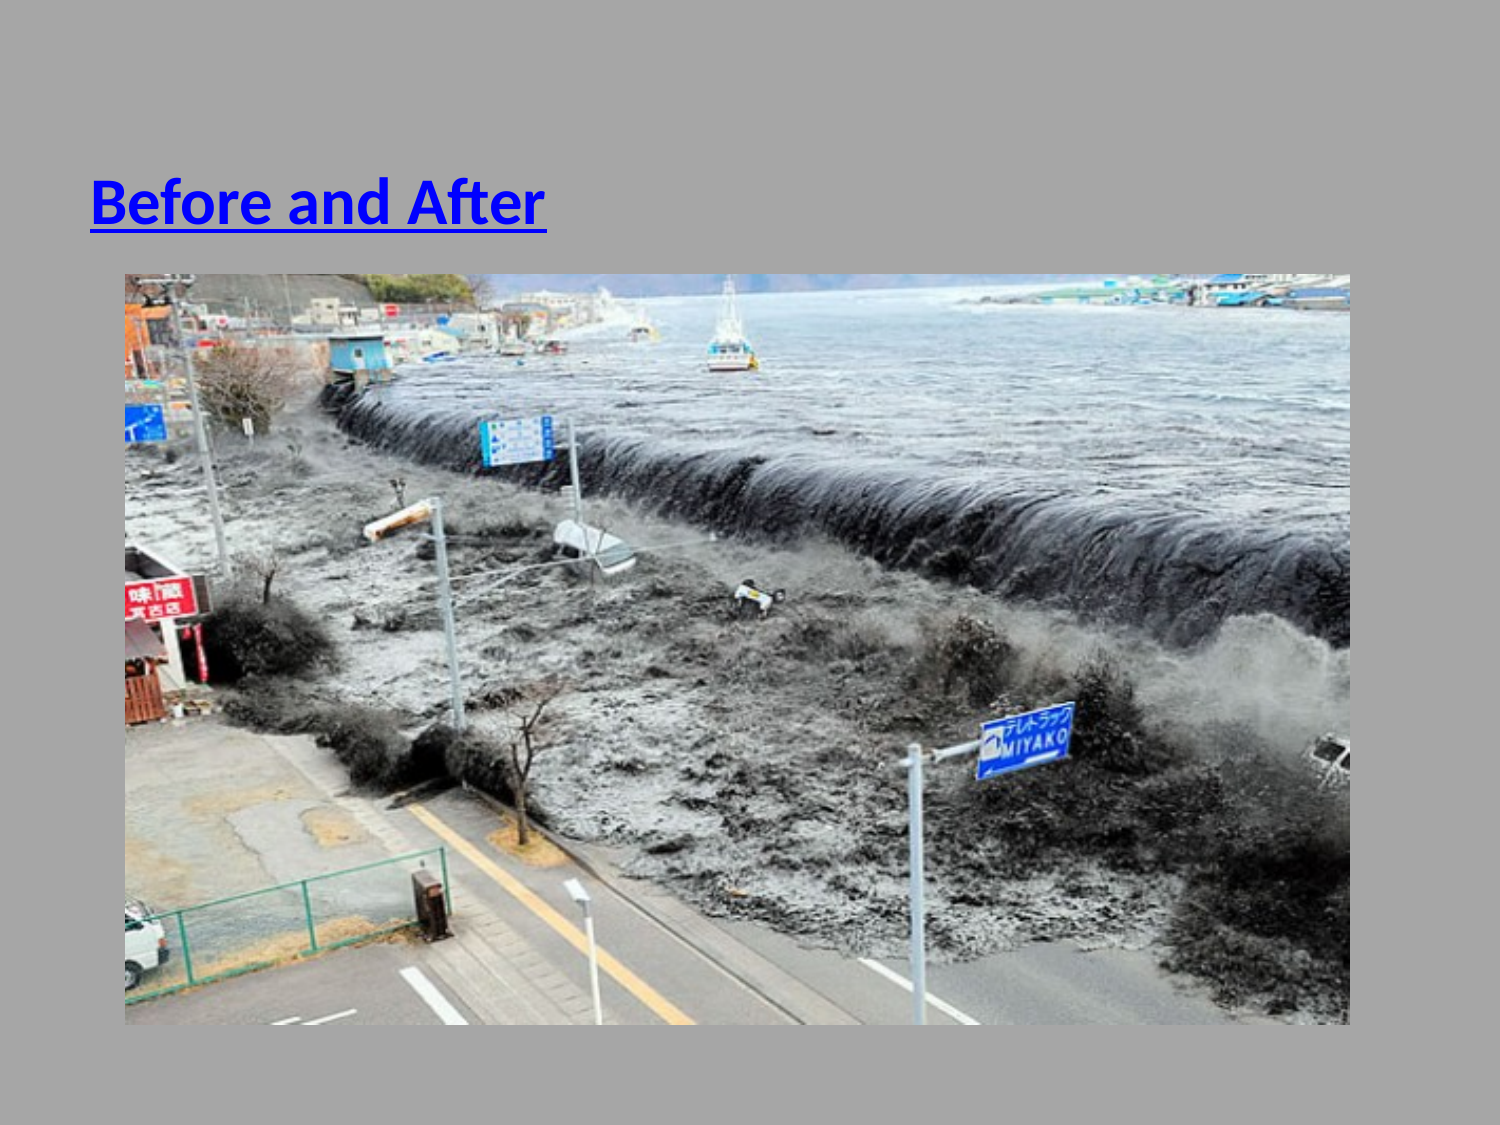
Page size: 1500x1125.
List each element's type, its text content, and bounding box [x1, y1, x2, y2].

picture [124, 274, 1351, 1026]
list Before and After [75, 149, 1425, 1005]
